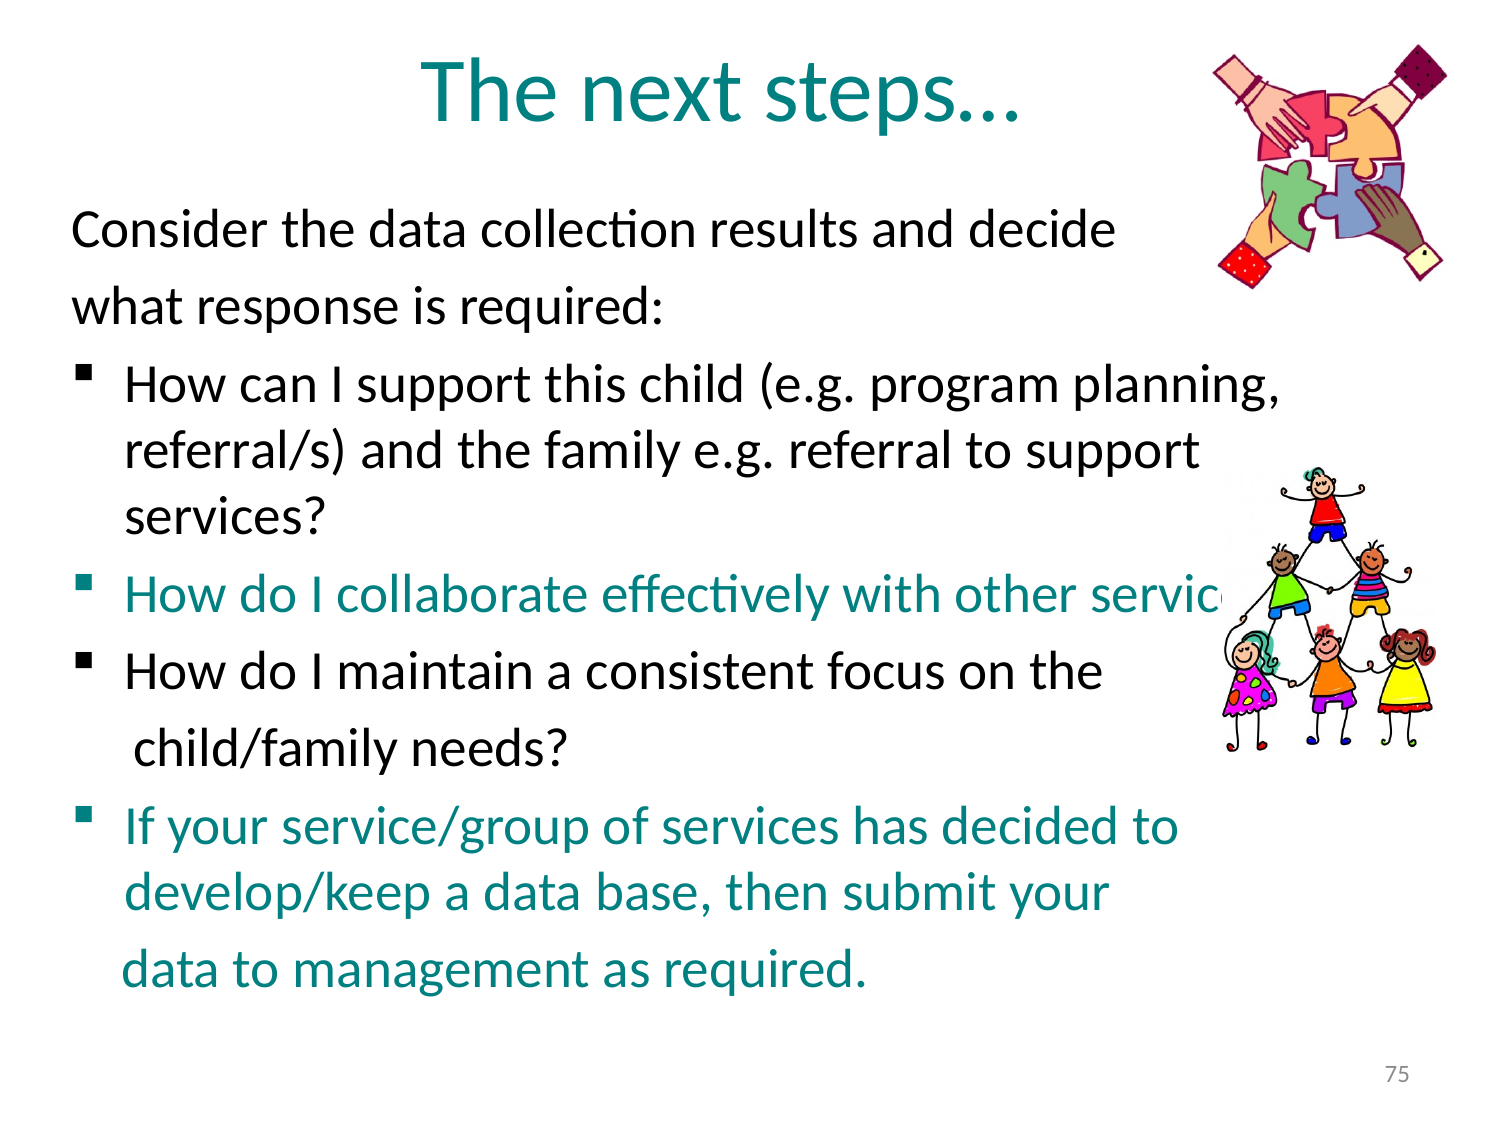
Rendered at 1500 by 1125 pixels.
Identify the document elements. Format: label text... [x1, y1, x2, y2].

picture [1222, 467, 1436, 752]
list Consider the data collection results and decide what response is required: How can I support this child (e.g. program planning, referral/s) and the family e.g. referral to support services? How do I collaborate effectively with other services? How do I maintain a consistent focus on the child/family needs? If your service/group of services has decided to develop/keep a data base, then submit your data to management as required. [56, 184, 1332, 1063]
title The next steps… [45, 22, 1396, 148]
slide_number 75 [1074, 1042, 1425, 1103]
picture [1210, 42, 1450, 291]
